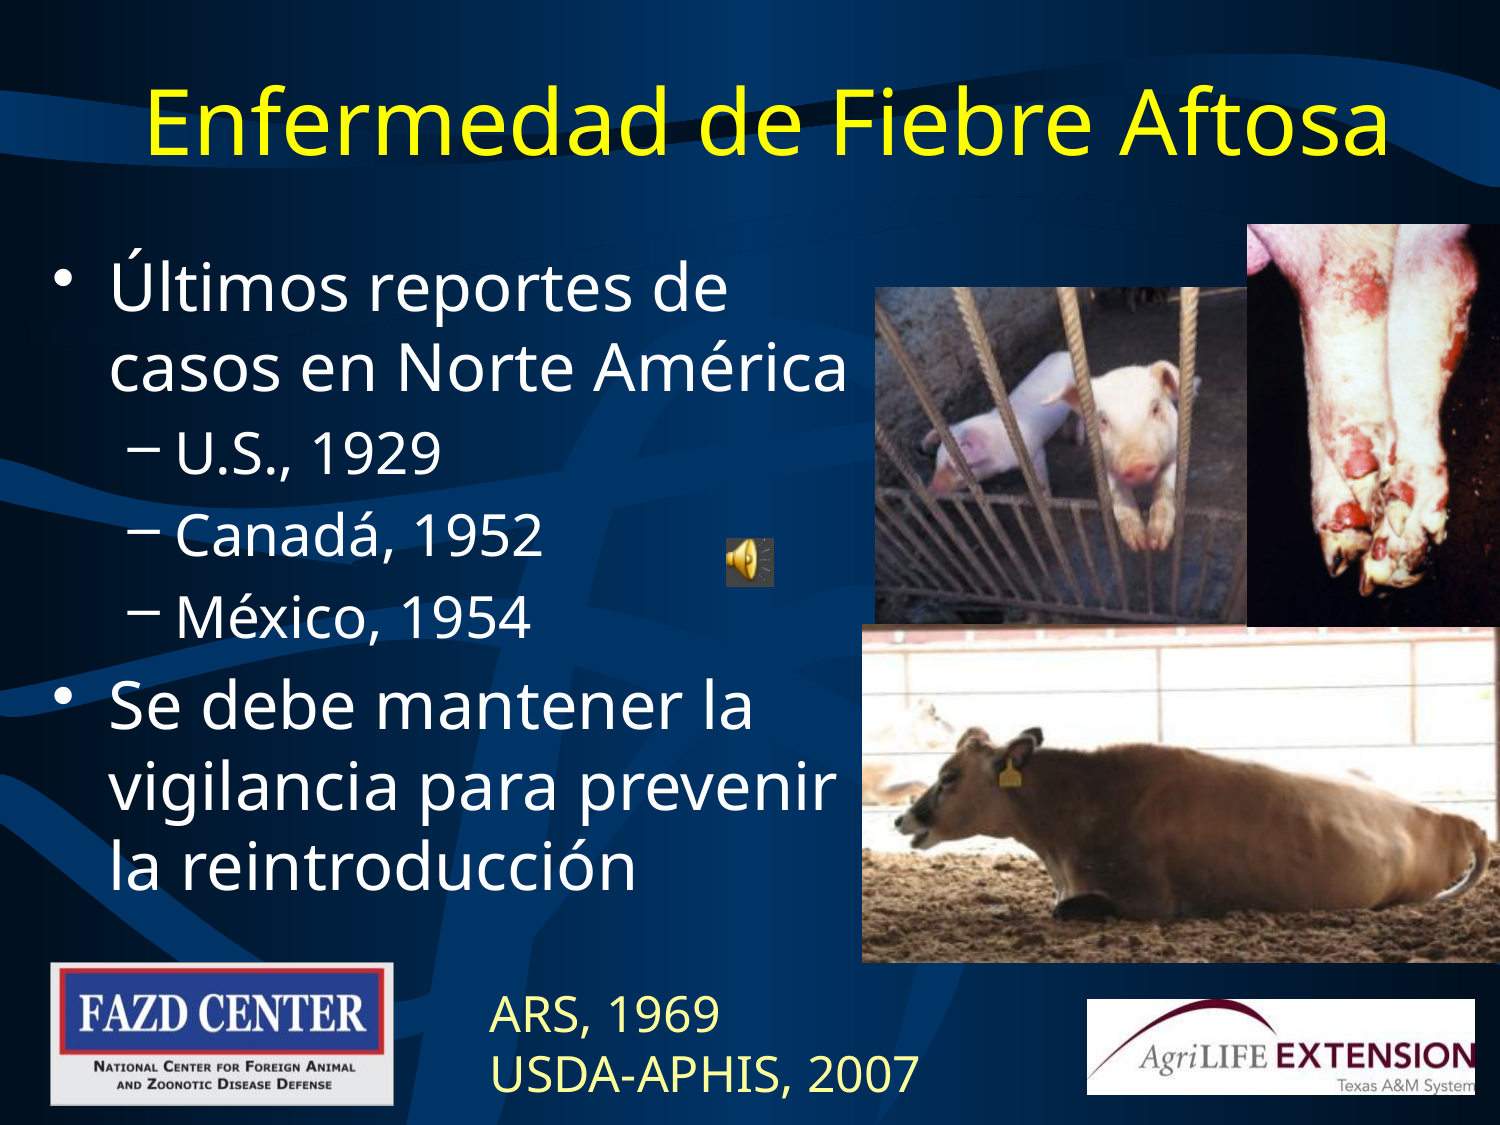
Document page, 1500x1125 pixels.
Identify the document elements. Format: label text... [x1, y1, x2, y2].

picture [862, 224, 1500, 963]
picture [1087, 999, 1475, 1095]
text_box ARS, 1969 USDA-APHIS, 2007 [474, 974, 1000, 1110]
title Enfermedad de Fiebre Aftosa [74, 24, 1463, 213]
list Últimos reportes de casos en Norte América U.S., 1929 Canadá, 1952 México, 1954 Se debe mantener la vigilancia para prevenir la reintroducción [37, 237, 901, 913]
picture [50, 962, 394, 1106]
picture [724, 537, 776, 588]
